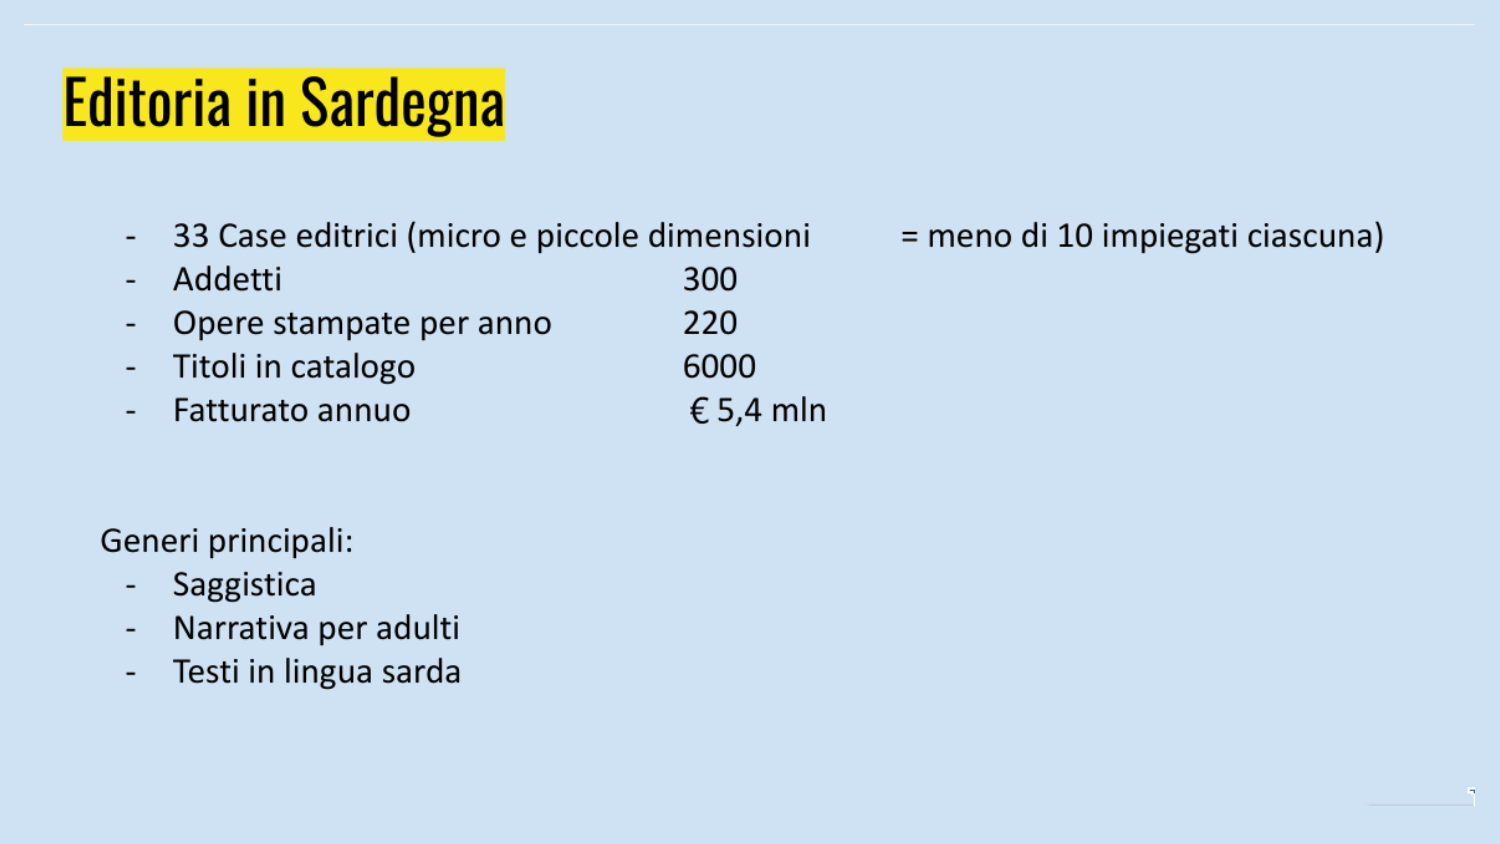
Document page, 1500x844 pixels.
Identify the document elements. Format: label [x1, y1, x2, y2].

picture [24, 24, 1476, 806]
